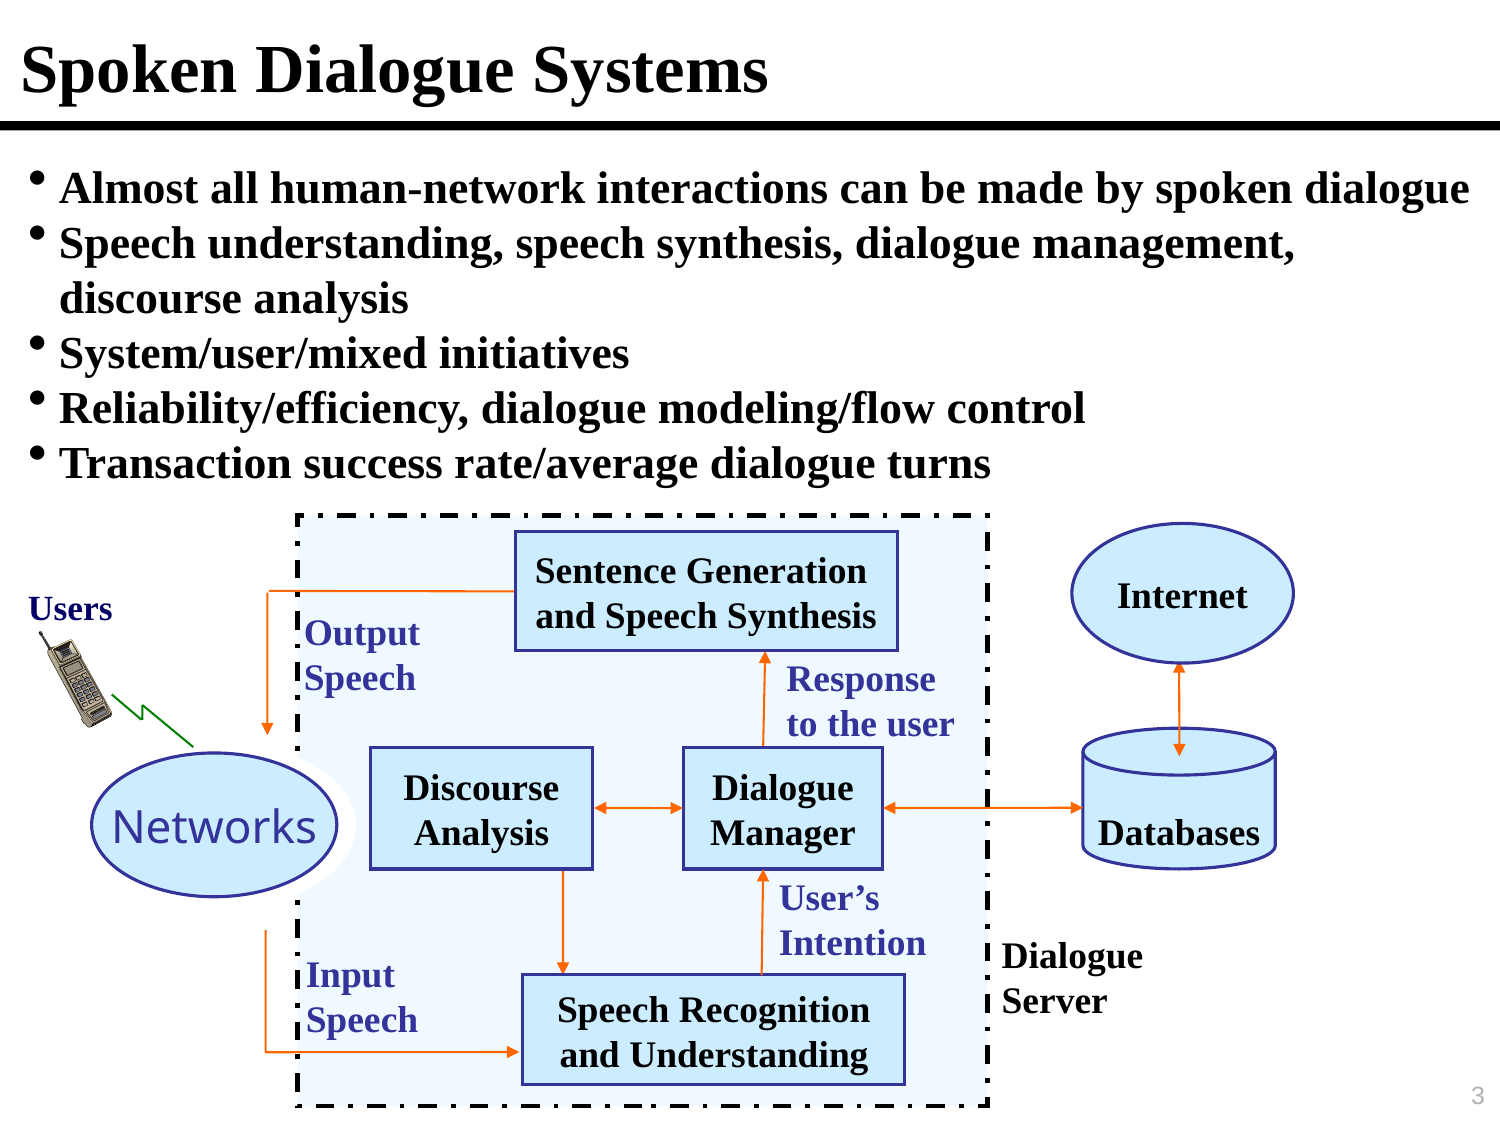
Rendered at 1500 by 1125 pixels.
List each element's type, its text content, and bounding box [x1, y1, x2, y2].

text_box Almost all human-network interactions can be made by spoken dialogue Speech understanding, speech synthesis, dialogue management, discourse analysis System/user/mixed initiatives Reliability/efficiency, dialogue modeling/flow control Transaction success rate/average dialogue turns [13, 149, 1500, 495]
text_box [12, 515, 1294, 1107]
text_box Spoken Dialogue Systems [5, 14, 1500, 127]
slide_number 3 [1162, 1065, 1500, 1125]
